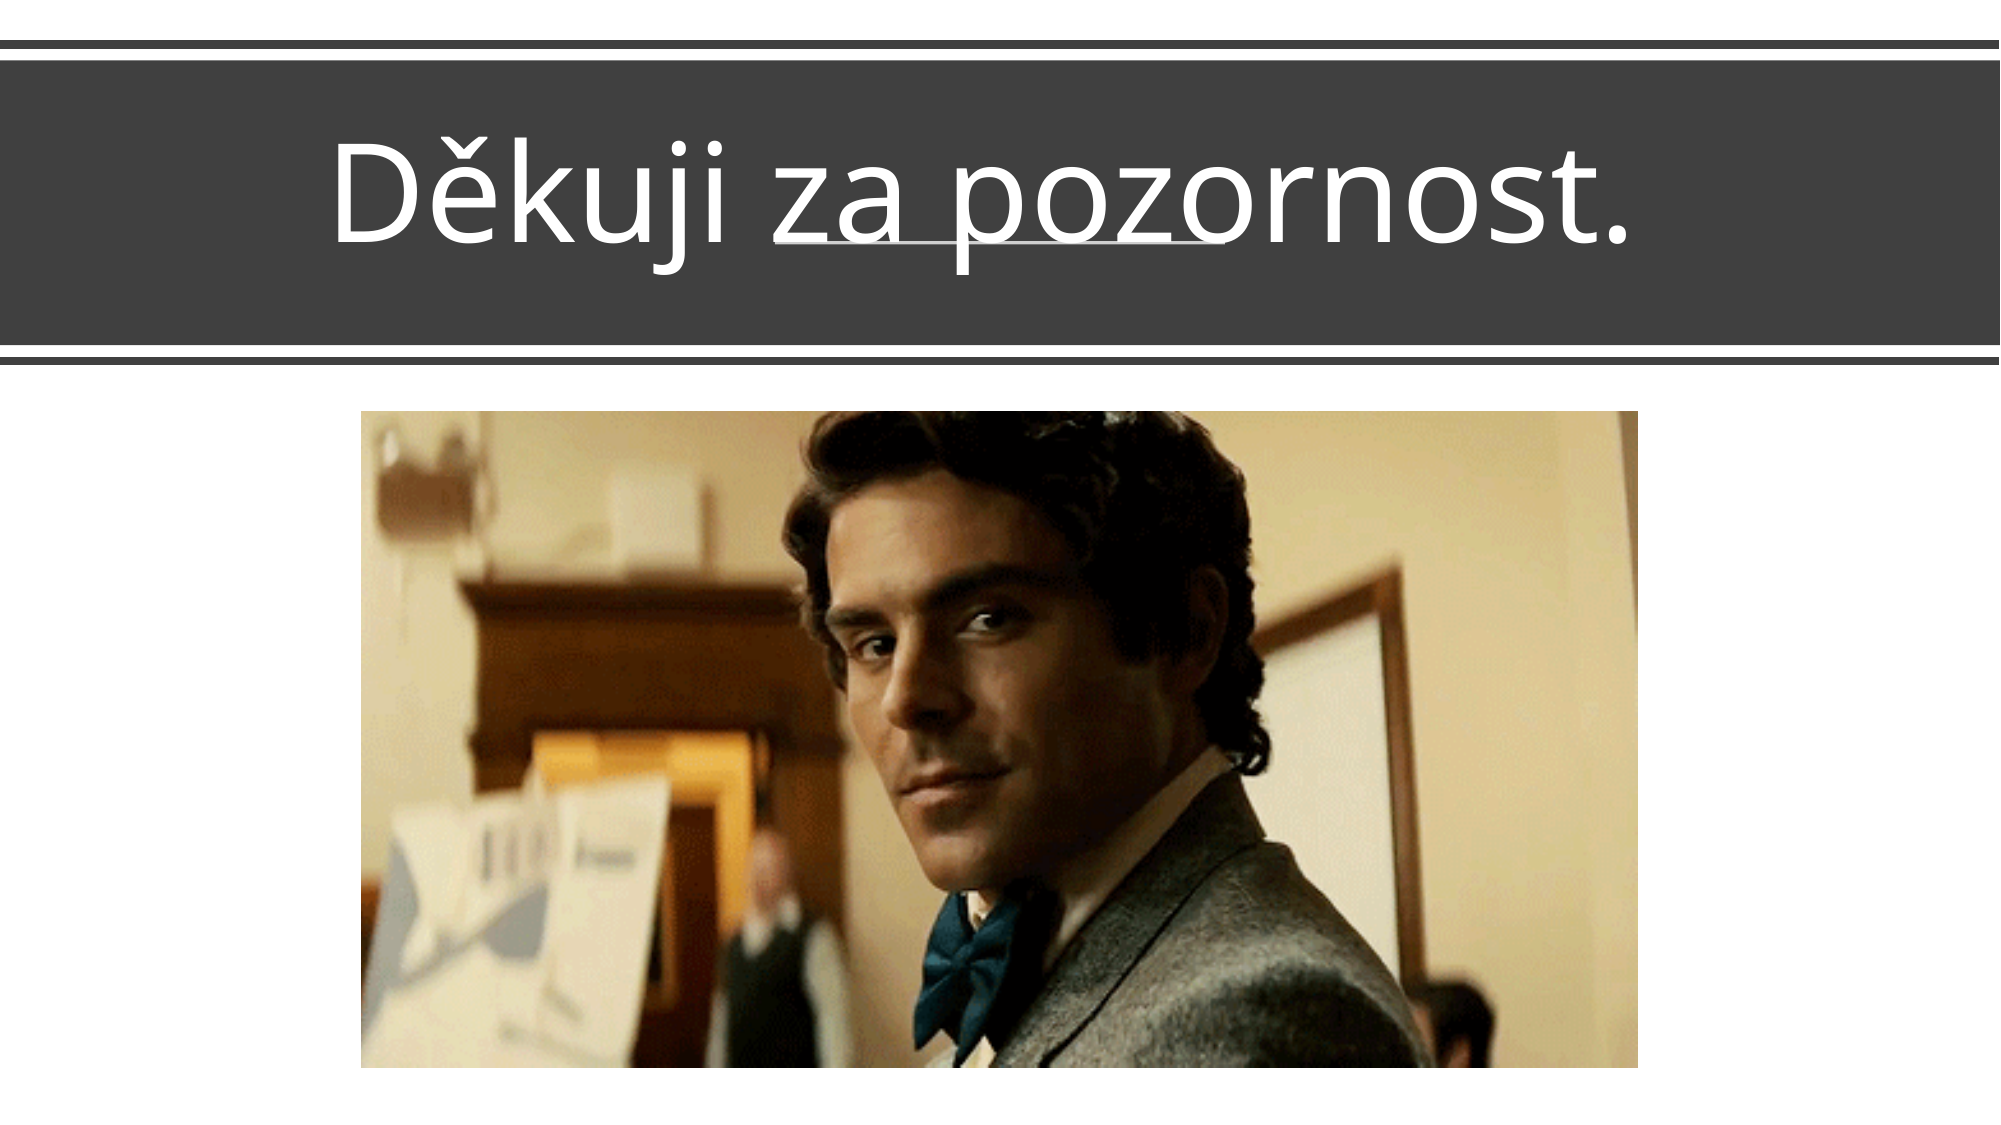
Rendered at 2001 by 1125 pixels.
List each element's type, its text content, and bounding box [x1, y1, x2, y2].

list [361, 411, 1638, 1068]
title Děkuji za pozornost. [86, 127, 1914, 280]
text_box [0, 59, 2000, 346]
